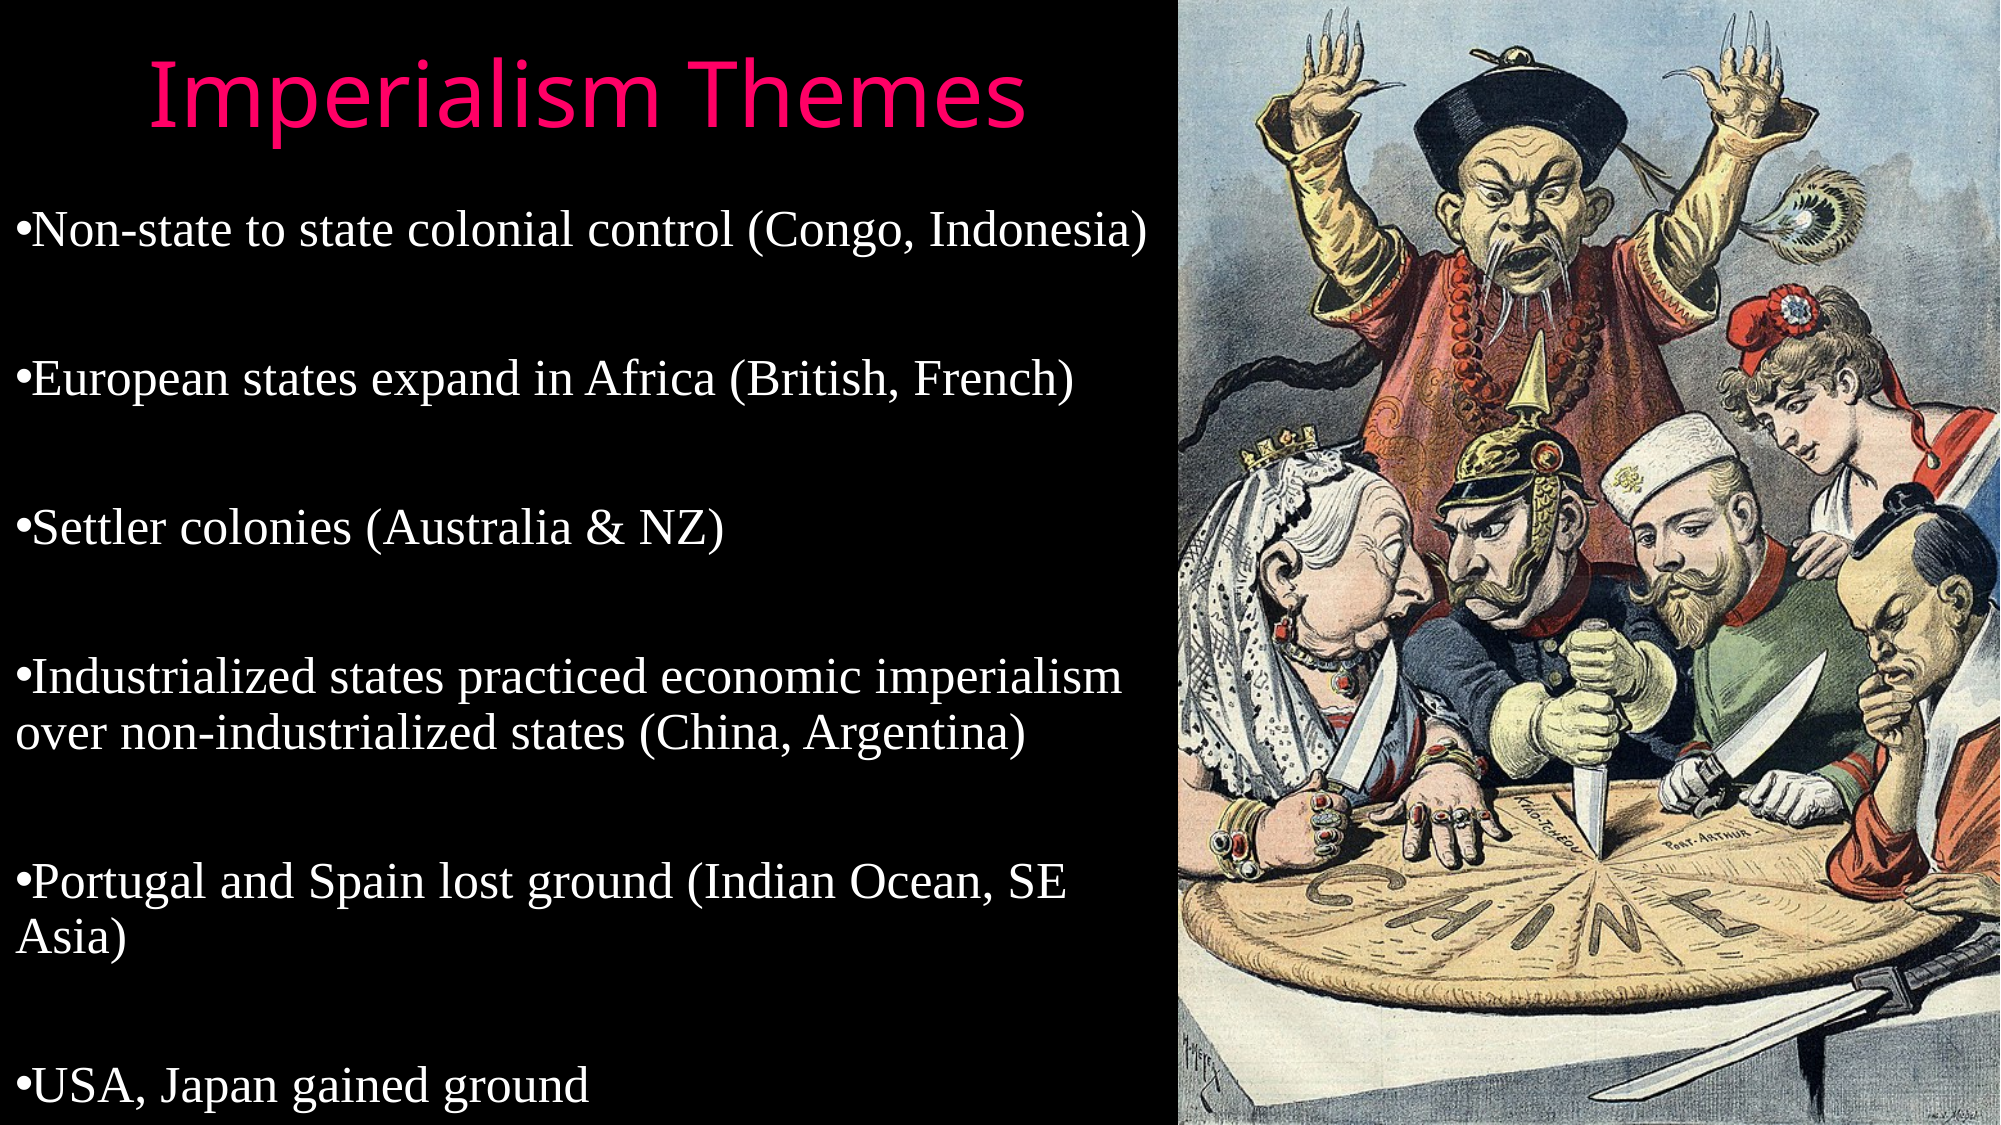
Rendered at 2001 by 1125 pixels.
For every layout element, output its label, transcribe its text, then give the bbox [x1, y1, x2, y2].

picture [1178, 0, 2000, 1125]
list Non-state to state colonial control (Congo, Indonesia) European states expand in Africa (British, French) Settler colonies (Australia & NZ) Industrialized states practiced economic imperialism over non-industrialized states (China, Argentina) Portugal and Spain lost ground (Indian Ocean, SE Asia) USA, Japan gained ground [0, 195, 1178, 1125]
text_box Imperialism Themes [0, 0, 1178, 195]
